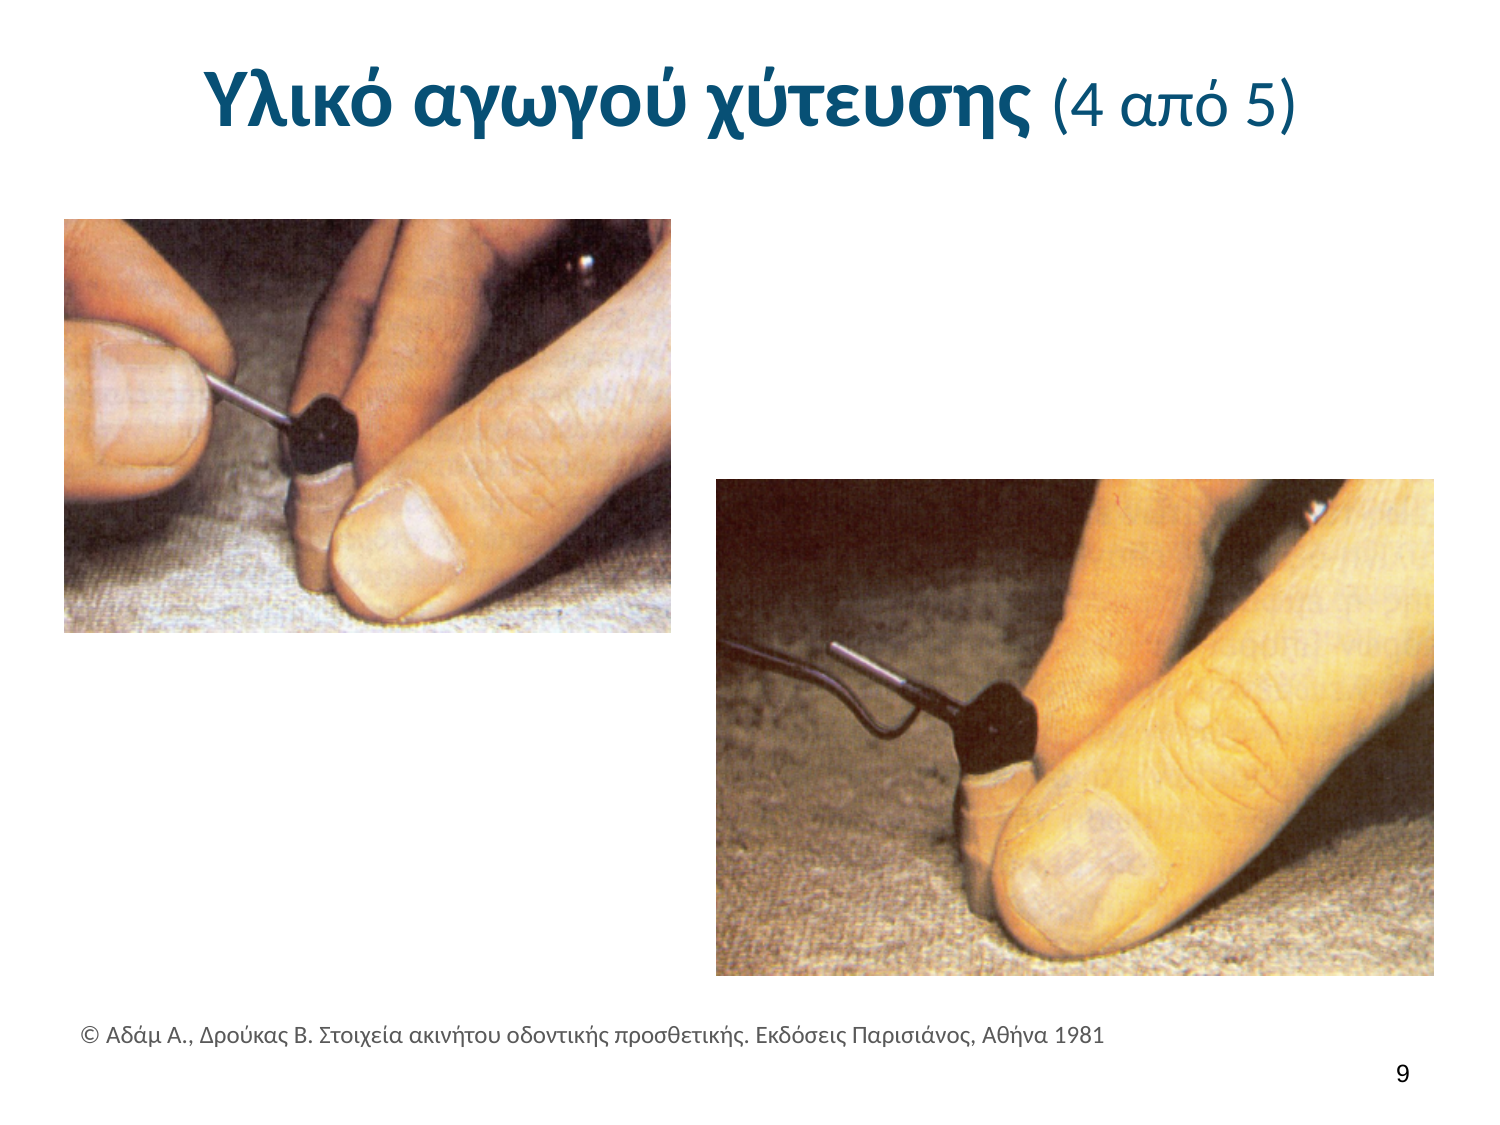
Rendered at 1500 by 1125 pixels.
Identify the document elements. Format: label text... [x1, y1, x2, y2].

title Υλικό αγωγού χύτευσης (4 από 5) [76, 19, 1427, 169]
picture [716, 479, 1434, 976]
text_box © Αδάμ Α., Δρούκας Β. Στοιχεία ακινήτου οδοντικής προσθετικής. Εκδόσεις Παρισιάνος, Αθήνα 1981 [64, 1011, 1341, 1057]
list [64, 219, 672, 633]
slide_number 8 [1074, 1042, 1425, 1103]
